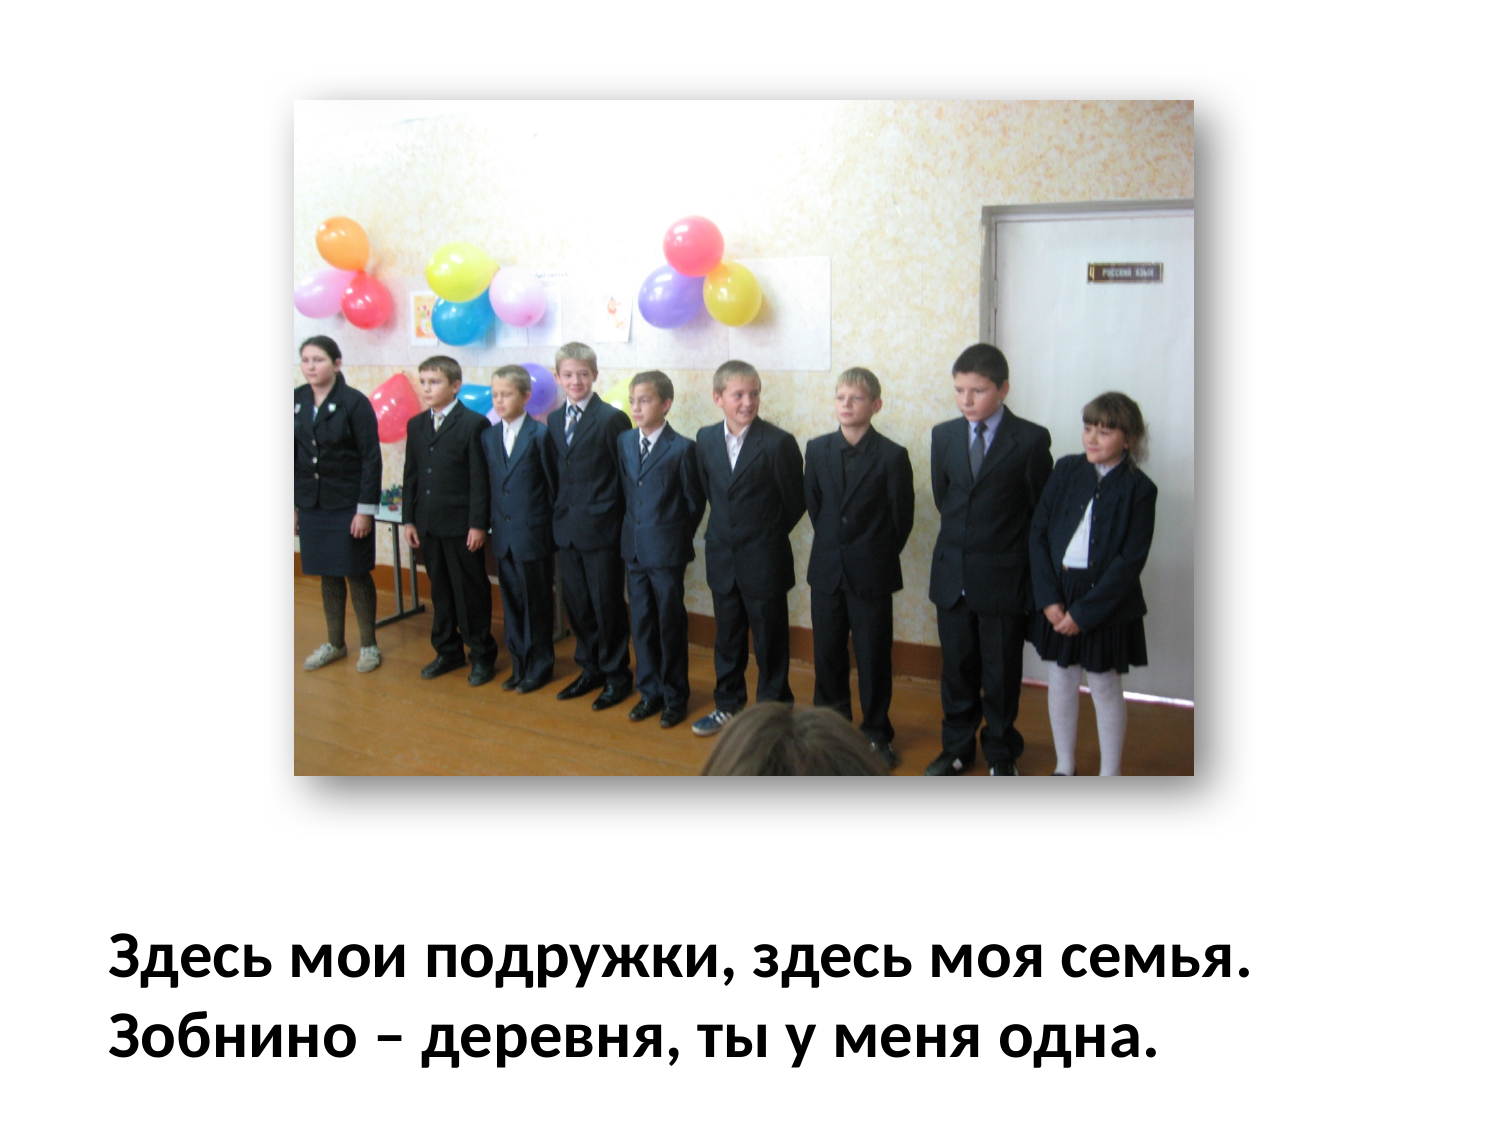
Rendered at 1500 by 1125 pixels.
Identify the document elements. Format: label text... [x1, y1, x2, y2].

title Здесь мои подружки, здесь моя семья. Зобнино – деревня, ты у меня одна. [93, 787, 1454, 1079]
picture [293, 100, 1195, 776]
